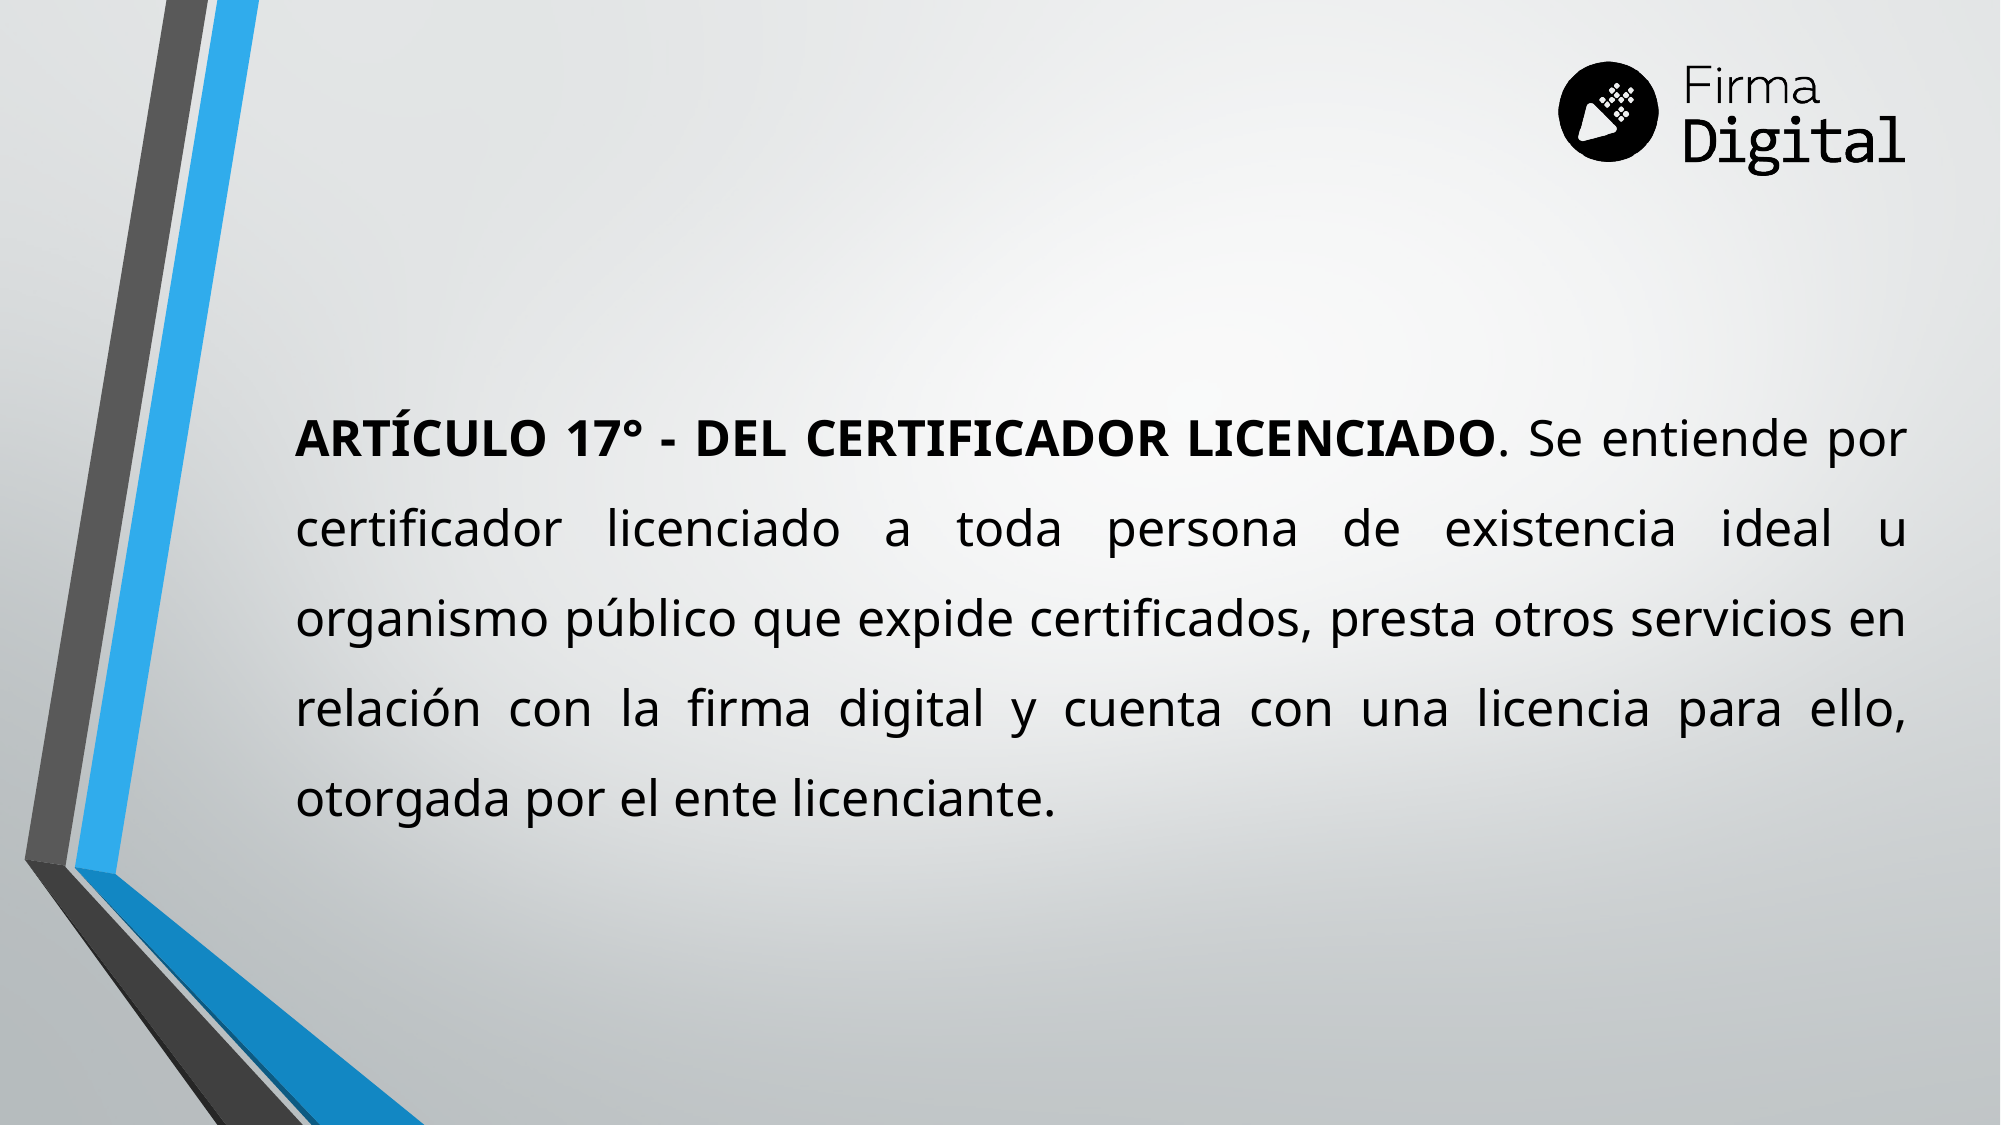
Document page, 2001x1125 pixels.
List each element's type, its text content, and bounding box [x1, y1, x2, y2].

picture [1558, 61, 1905, 177]
list ARTÍCULO 17° - Del certificador licenciado. Se entiende por certificador licenciado a toda persona de existencia ideal u organismo público que expide certificados, presta otros servicios en relación con la firma digital y cuenta con una licencia para ello, otorgada por el ente licenciante. [280, 368, 1924, 882]
